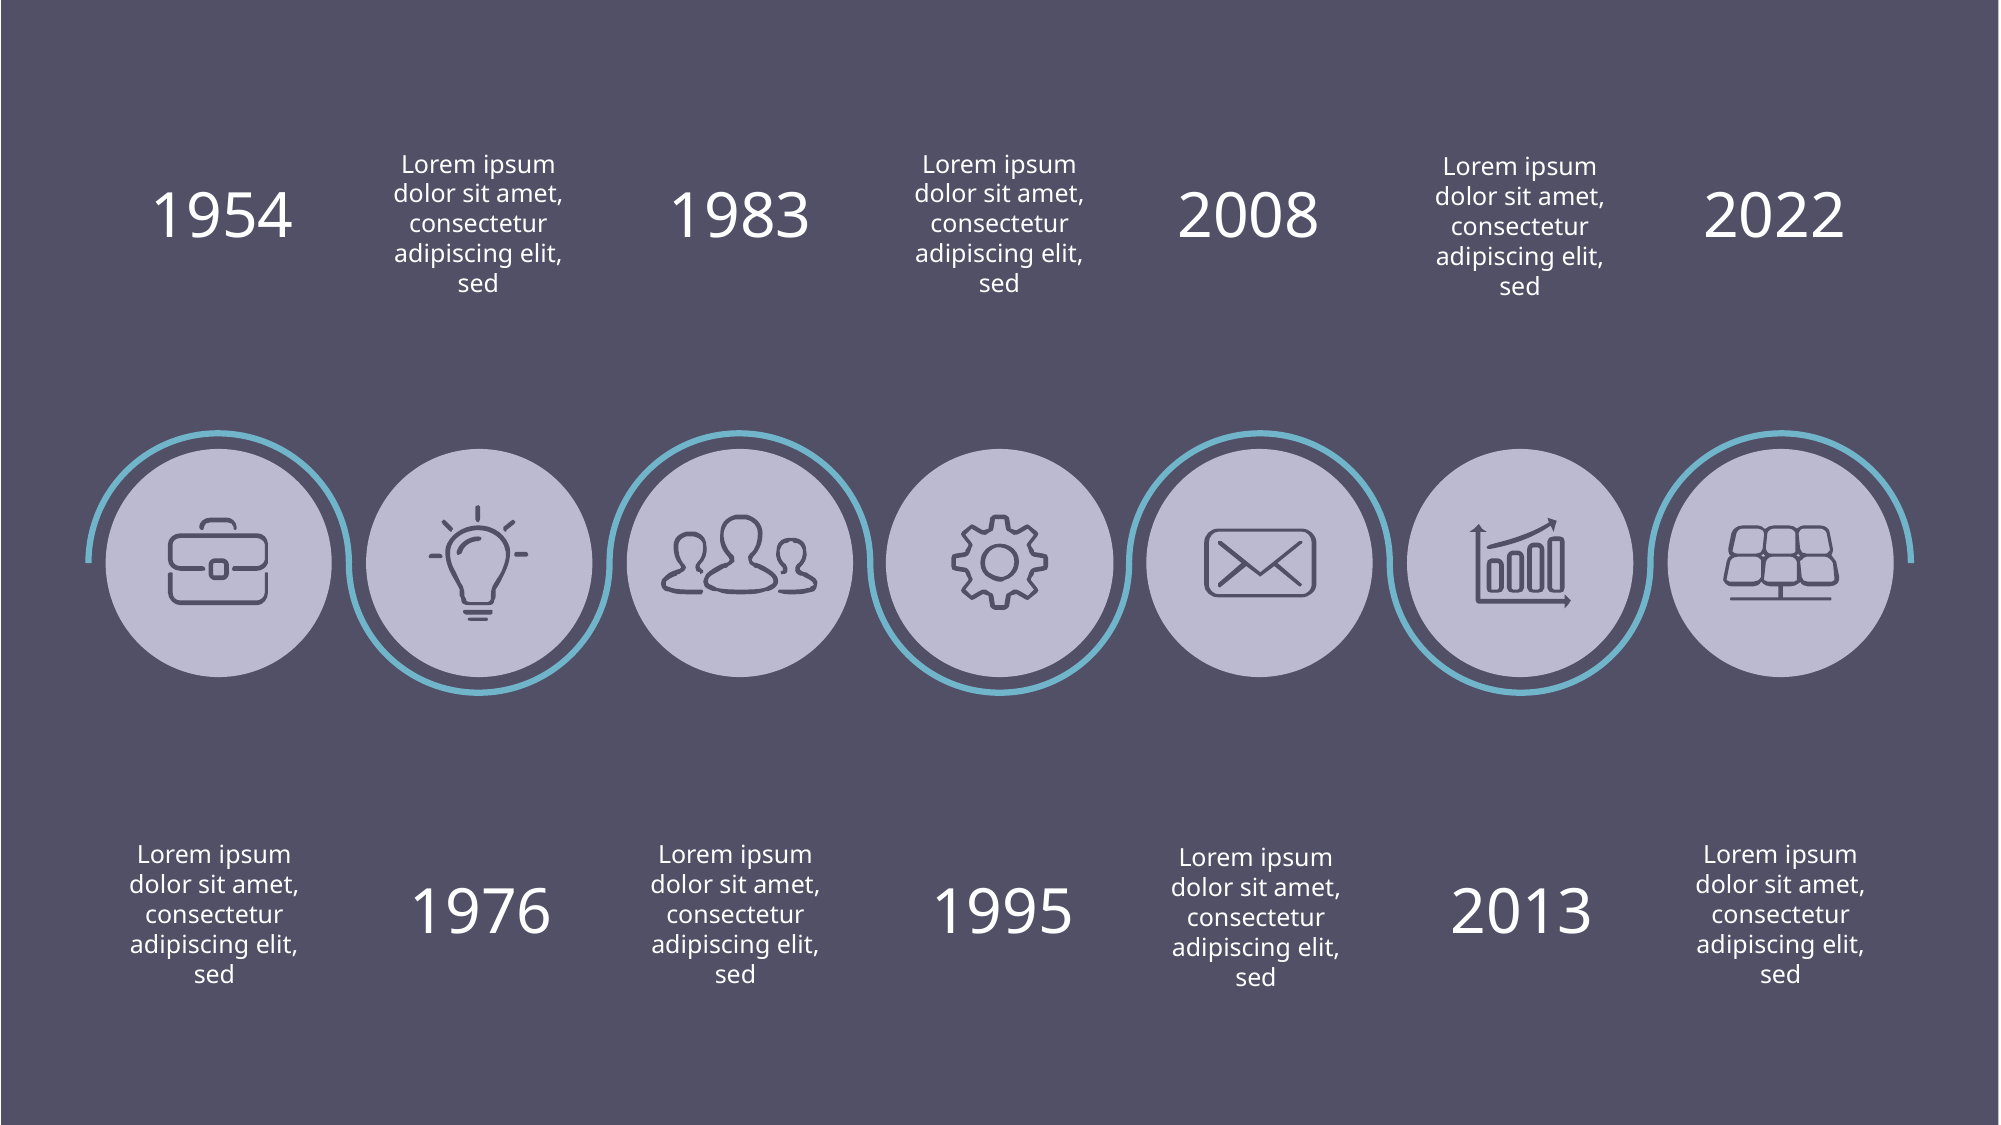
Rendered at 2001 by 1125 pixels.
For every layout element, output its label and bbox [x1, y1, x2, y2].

text_box [1, 0, 2000, 1125]
